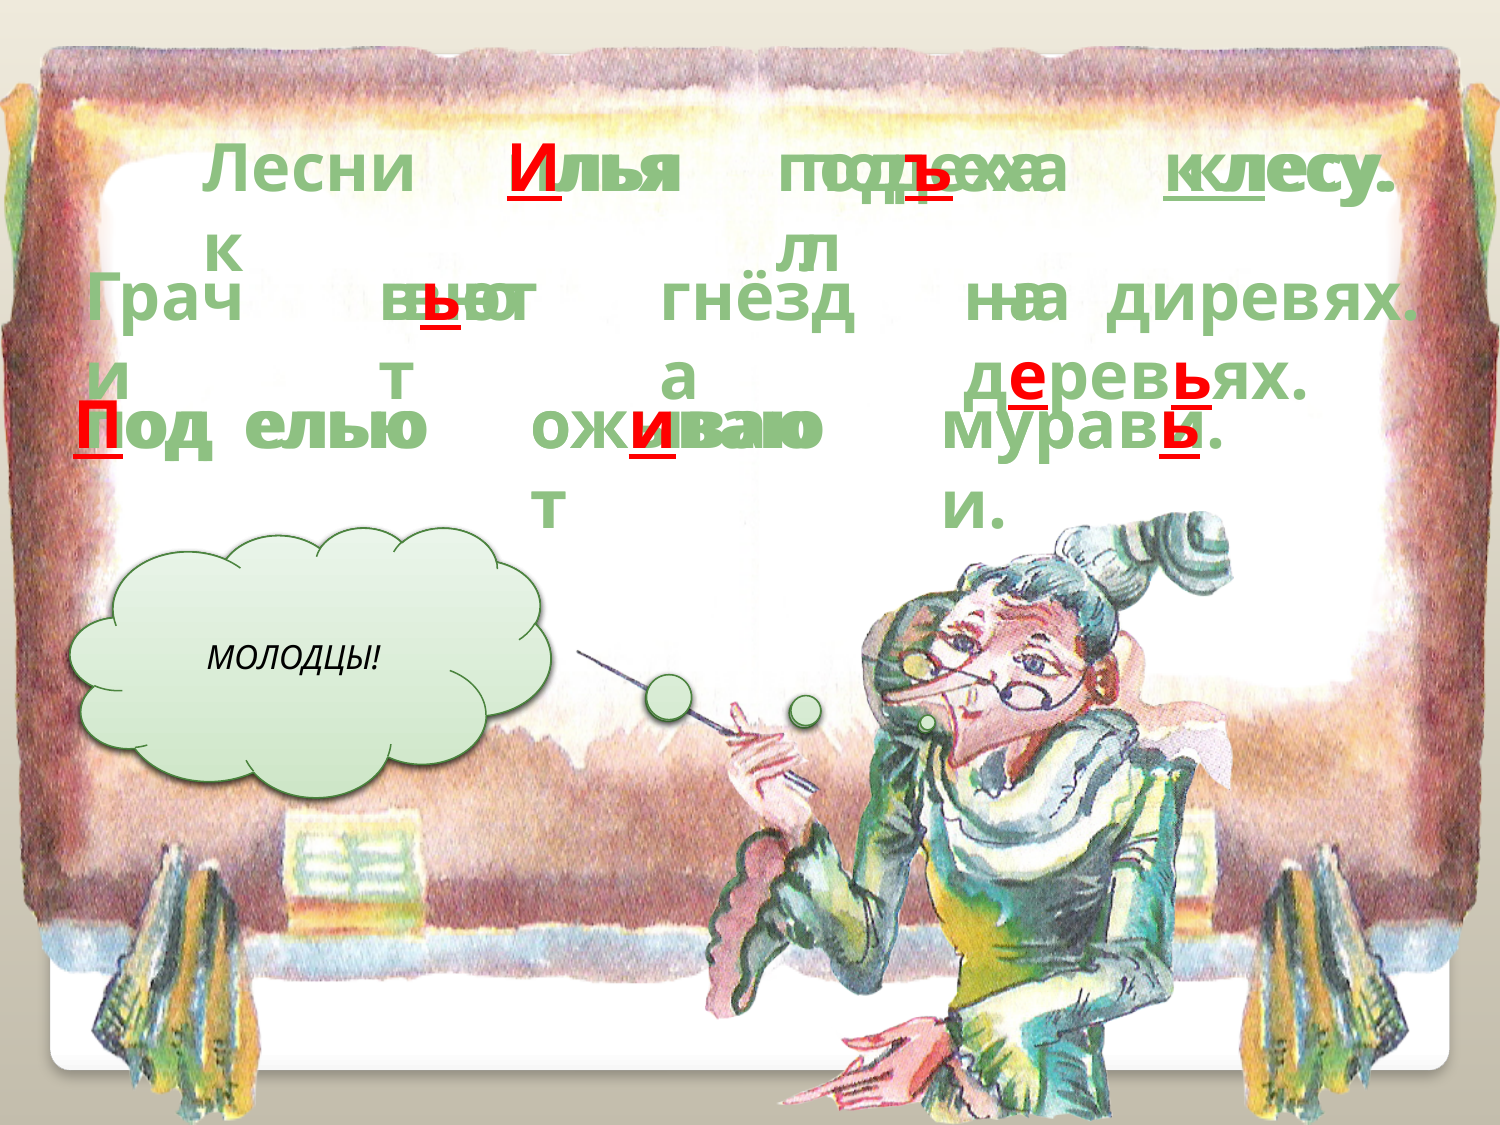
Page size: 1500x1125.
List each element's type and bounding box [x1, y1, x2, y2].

text_box [0, 46, 1500, 1125]
picture [491, 510, 1235, 1125]
